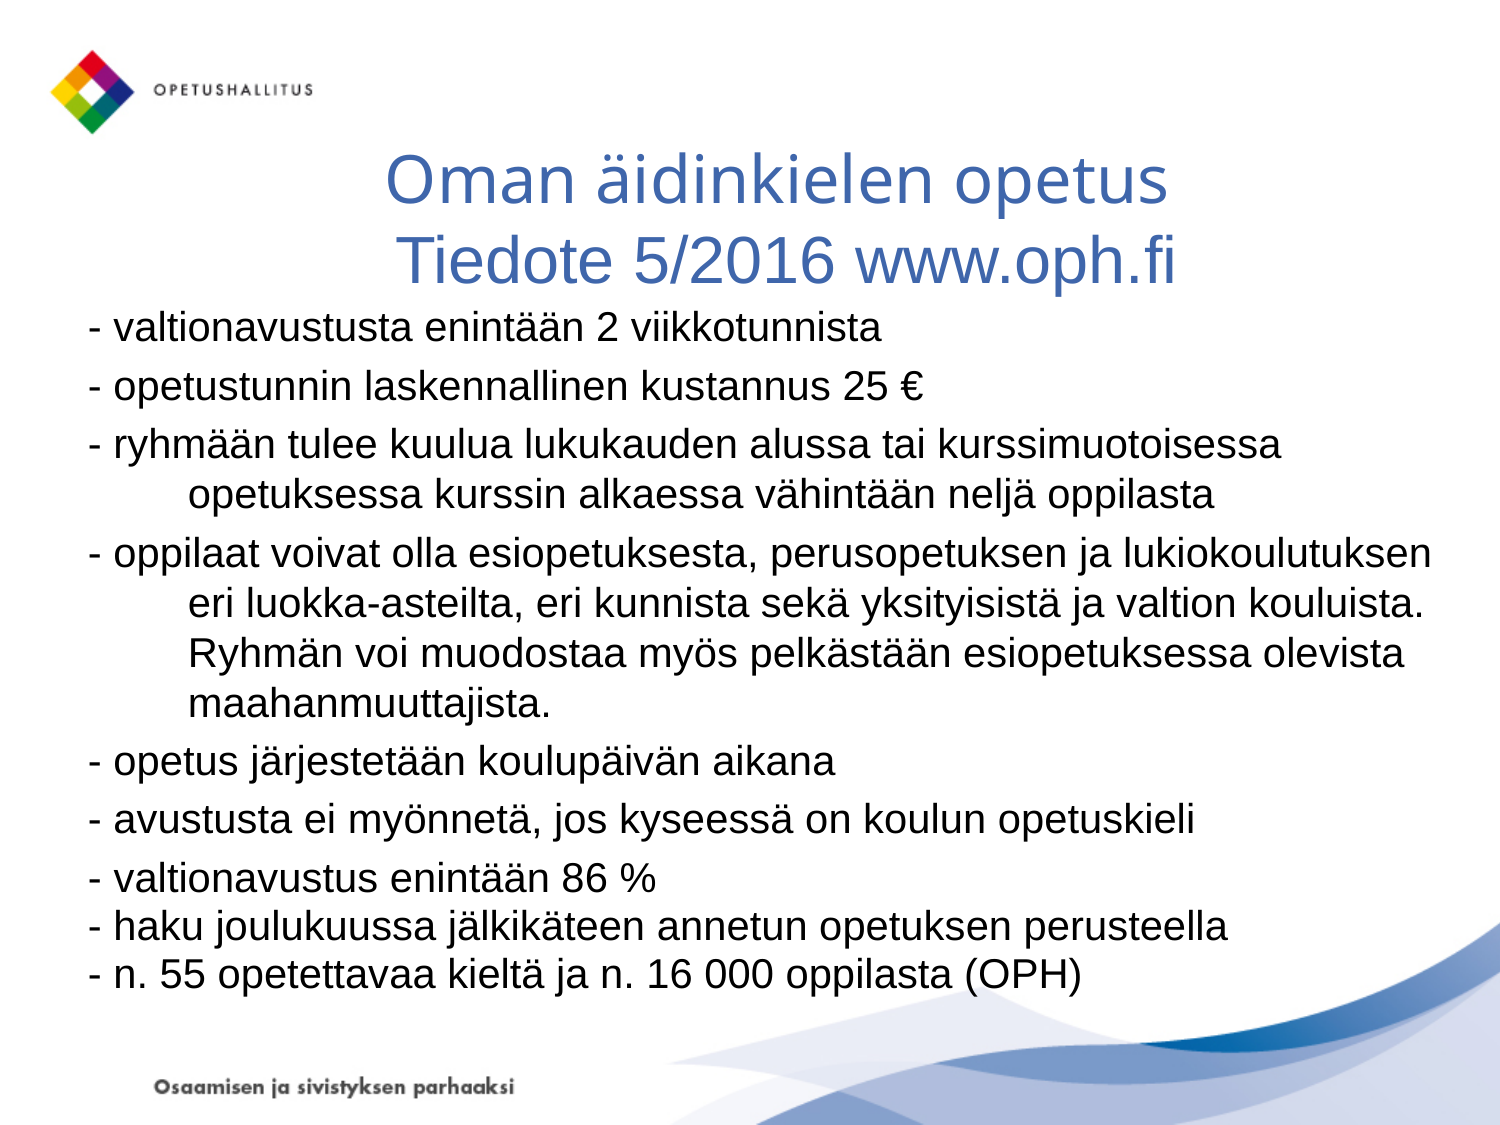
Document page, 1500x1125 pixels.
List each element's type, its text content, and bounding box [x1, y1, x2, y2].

picture [0, 0, 1500, 1125]
title Oman äidinkielen opetus Tiedote 5/2016 www.oph.fi [134, 128, 1422, 292]
list - valtionavustusta enintään 2 viikkotunnista - opetustunnin laskennallinen kustannus 25 € - ryhmään tulee kuulua lukukauden alussa tai kurssimuotoisessa opetuksessa kurssin alkaessa vähintään neljä oppilasta - oppilaat voivat olla esiopetuksesta, perusopetuksen ja lukiokoulutuksen eri luokka-asteilta, eri kunnista sekä yksityisistä ja valtion kouluista. Ryhmän voi muodostaa myös pelkästään esiopetuksessa olevista maahanmuuttajista. - opetus järjestetään koulupäivän aikana - avustusta ei myönnetä, jos kyseessä on koulun opetuskieli - valtionavustus enintään 86 % - haku joulukuussa jälkikäteen annetun opetuksen perusteella - n. 55 opetettavaa kieltä ja n. 16 000 oppilasta (OPH) [72, 292, 1500, 1021]
